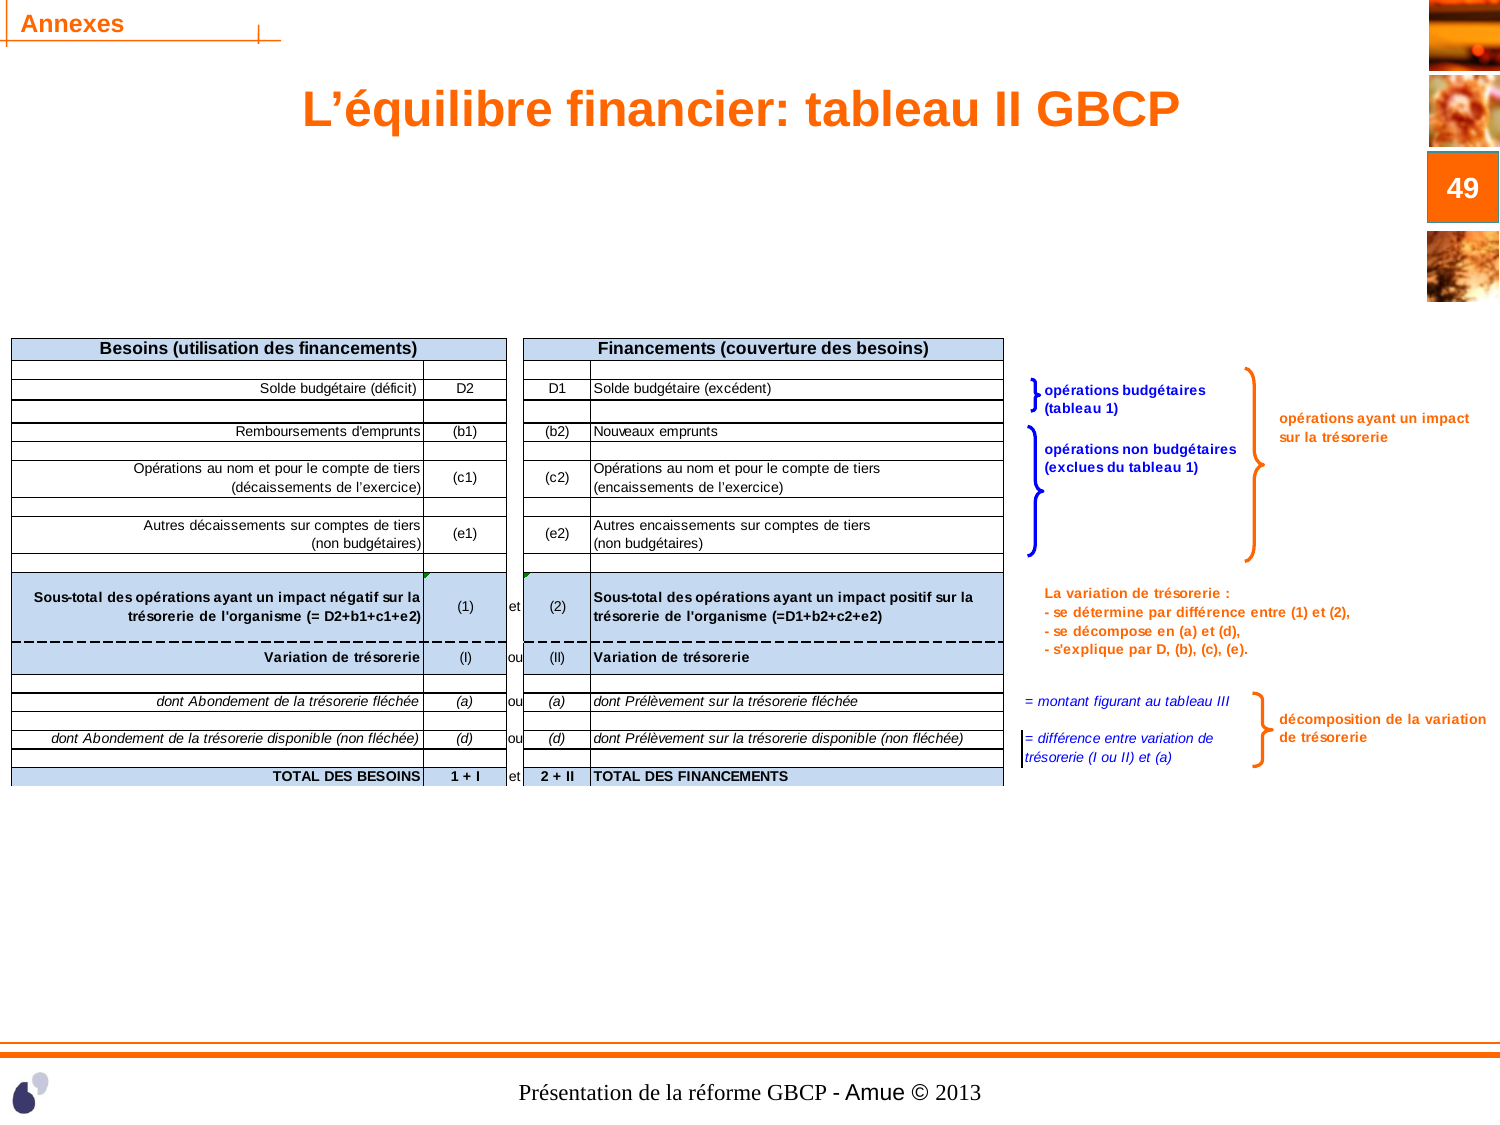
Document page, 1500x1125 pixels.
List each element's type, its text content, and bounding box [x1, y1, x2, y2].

picture [1429, 75, 1500, 147]
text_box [10, 337, 1491, 788]
picture [1427, 231, 1499, 302]
slide_number 49 [1427, 151, 1499, 223]
title L’équilibre financier: tableau II GBCP [66, 52, 1419, 160]
picture [1429, 0, 1500, 71]
picture [11, 1071, 49, 1114]
